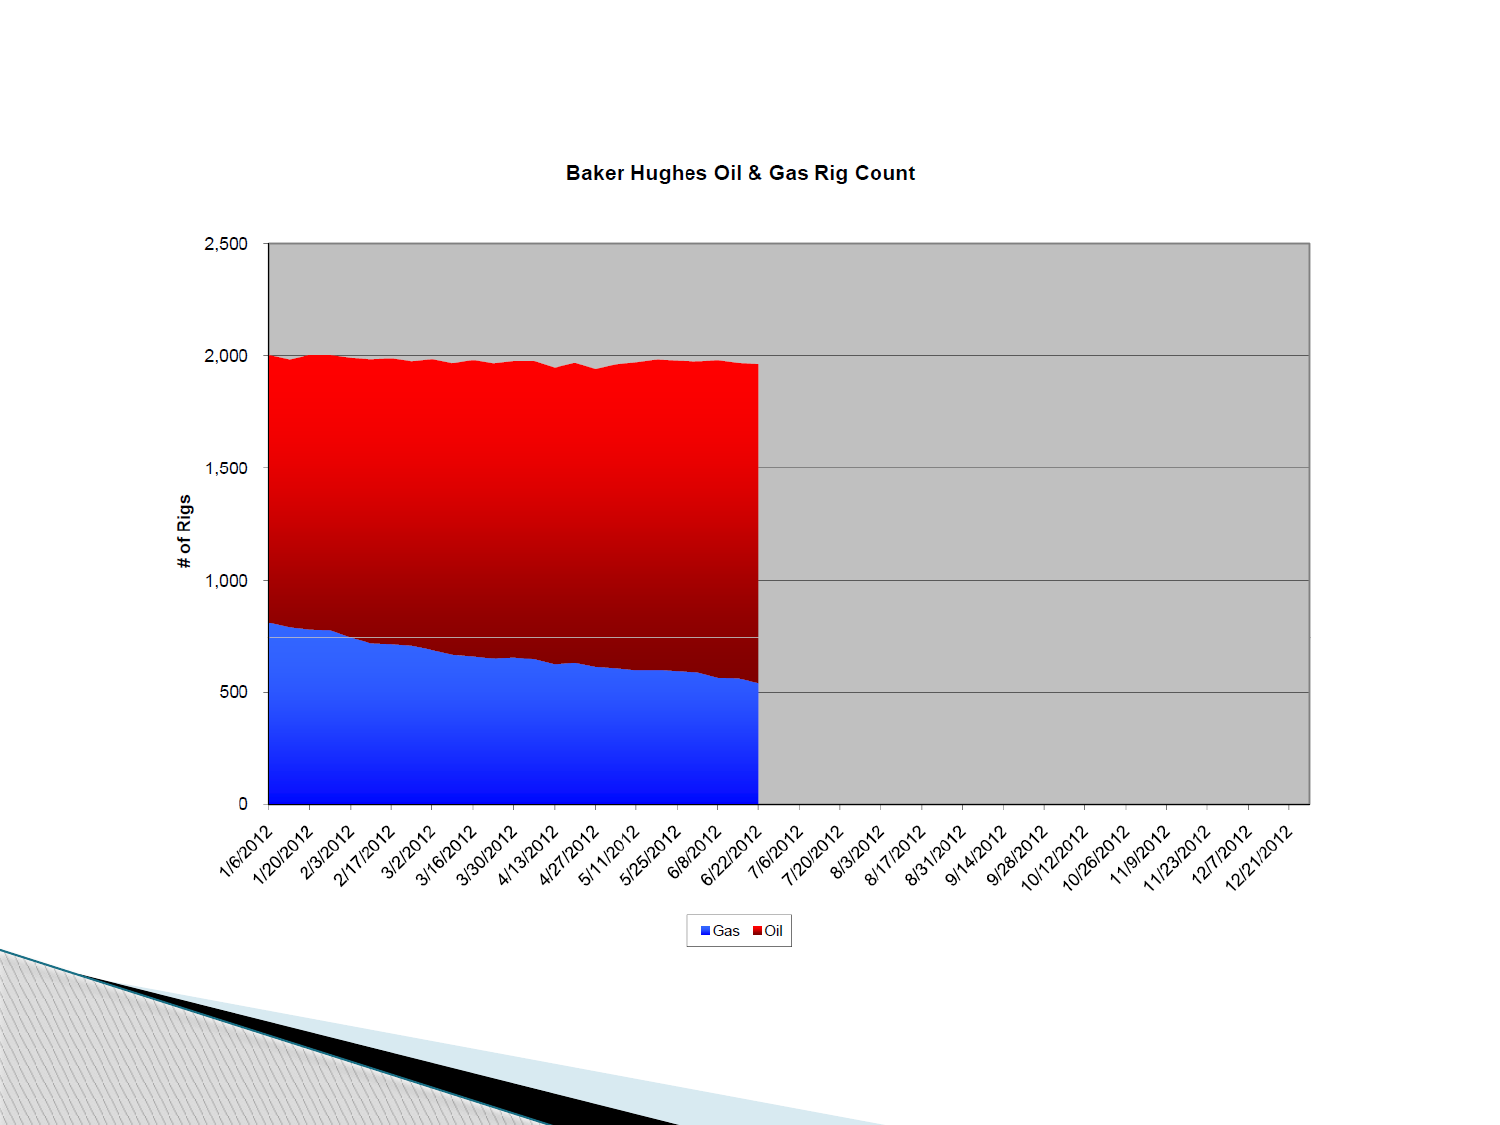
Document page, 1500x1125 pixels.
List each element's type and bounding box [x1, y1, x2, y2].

picture [112, 147, 1388, 978]
